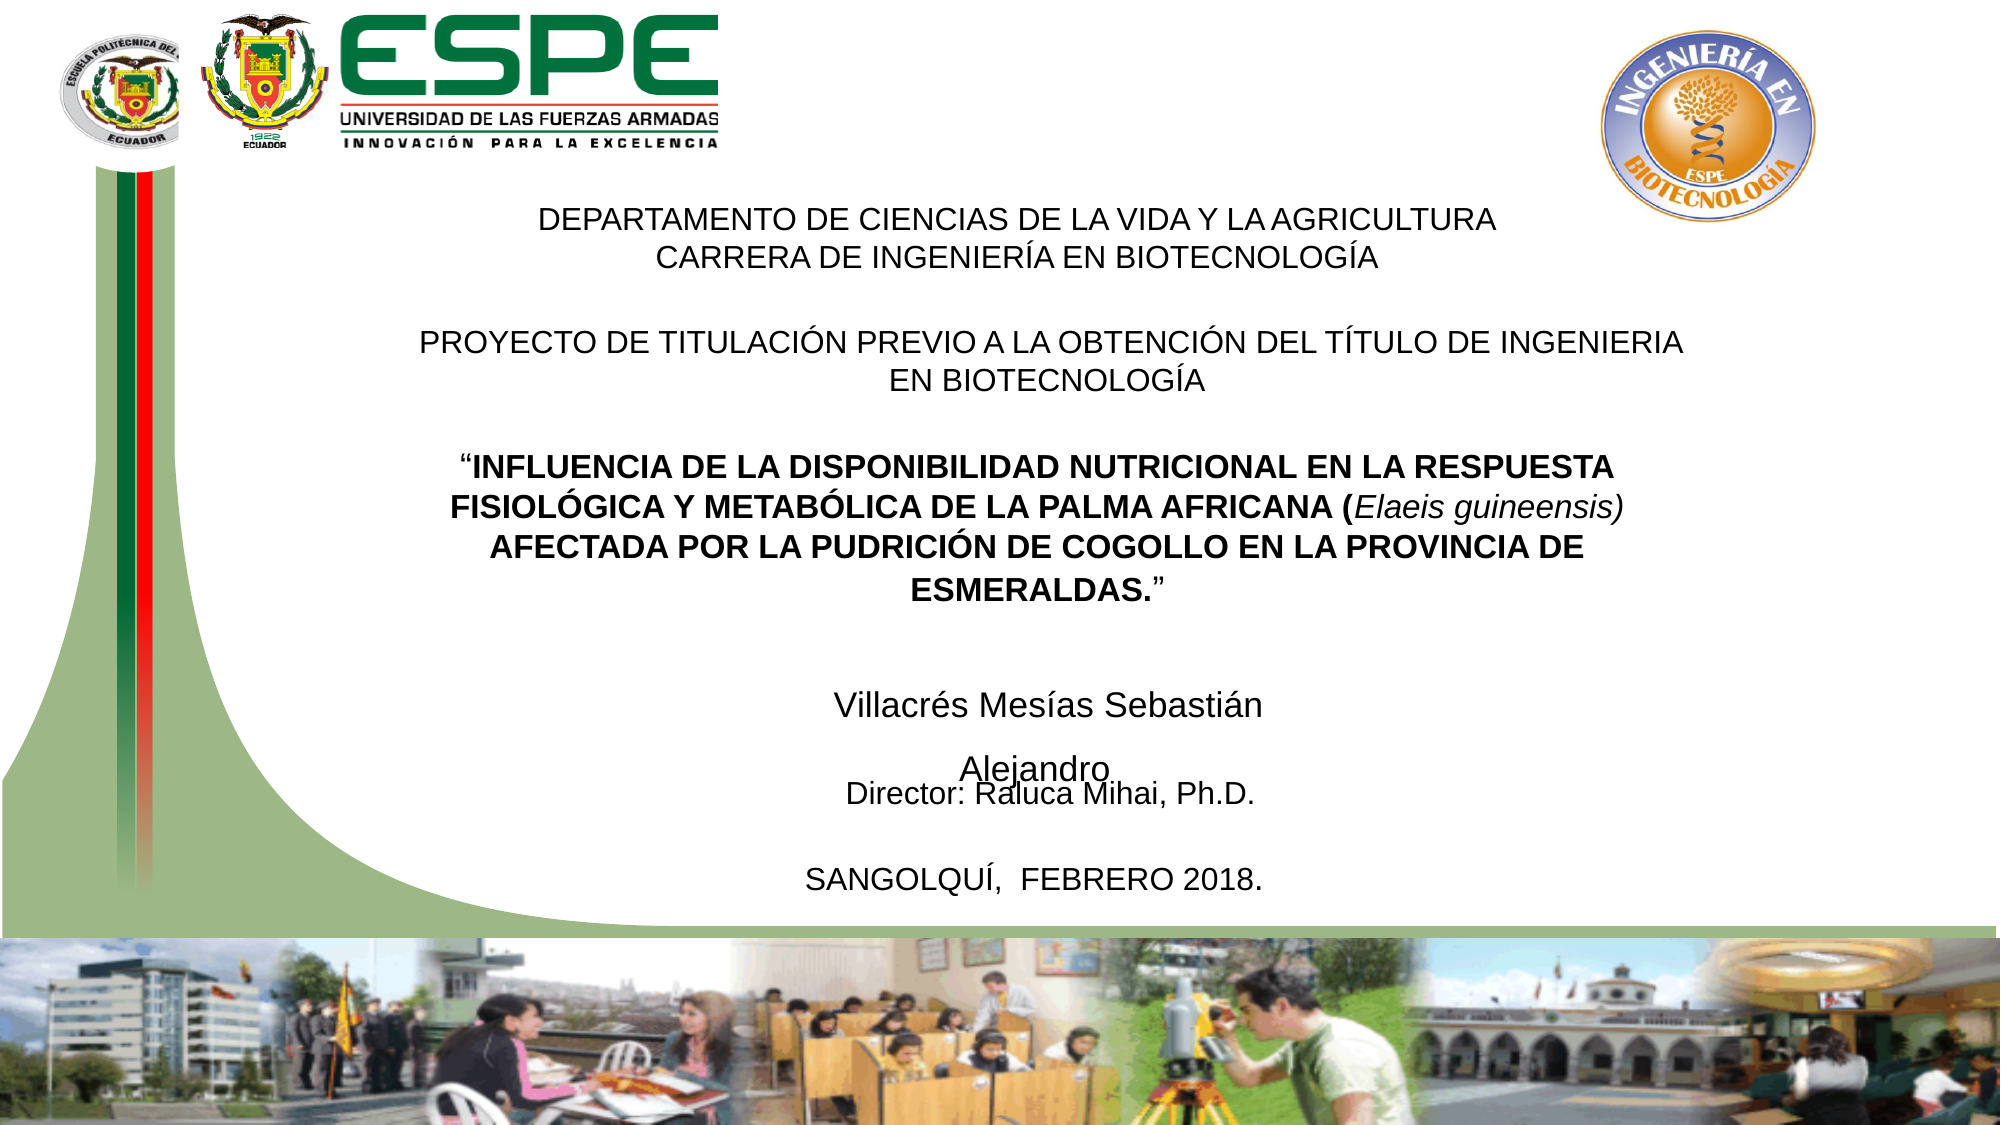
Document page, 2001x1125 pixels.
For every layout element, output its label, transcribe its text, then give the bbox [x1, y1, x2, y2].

text_box Director: Raluca Mihai, Ph.D. [830, 765, 1271, 841]
picture [201, 14, 718, 148]
text_box “INFLUENCIA DE LA DISPONIBILIDAD NUTRICIONAL EN LA RESPUESTA FISIOLÓGICA Y METABÓLICA DE LA PALMA AFRICANA (Elaeis guineensis) AFECTADA POR LA PUDRICIÓN DE COGOLLO EN LA PROVINCIA DE ESMERALDAS.” [396, 435, 1679, 616]
text_box Villacrés Mesías Sebastián Alejandro [724, 652, 1346, 732]
text_box PROYECTO DE TITULACIÓN PREVIO A LA OBTENCIÓN DEL TÍTULO DE INGENIERIA EN BIOTECNOLOGÍA [392, 314, 1709, 406]
text_box SANGOLQUÍ, FEBRERO 2018. [789, 841, 1279, 906]
text_box DEPARTAMENTO DE CIENCIAS DE LA VIDA Y LA AGRICULTURA CARRERA DE INGENIERÍA EN BIOTECNOLOGÍA [396, 191, 1646, 282]
picture [0, 938, 2000, 1125]
picture [1595, 19, 1822, 228]
text_box [176, 16, 788, 171]
picture [23, 18, 176, 165]
